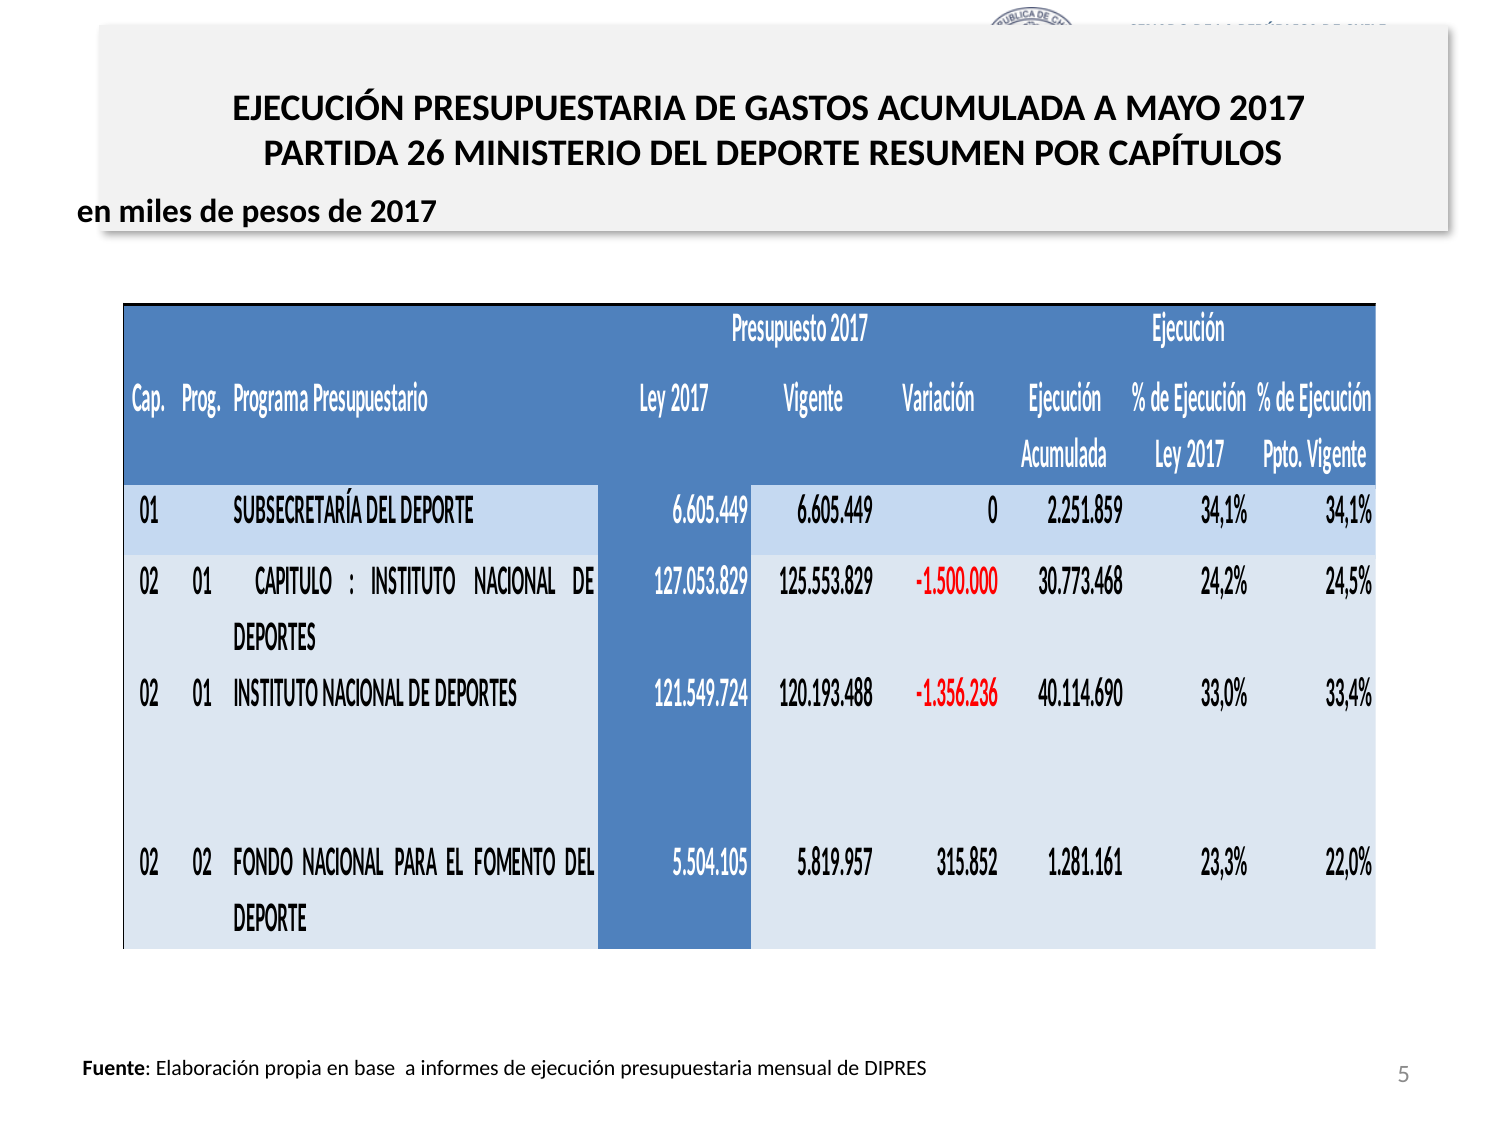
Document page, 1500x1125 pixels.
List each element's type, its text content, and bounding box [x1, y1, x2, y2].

title EJECUCIÓN PRESUPUESTARIA DE GASTOS ACUMULADA A MAYO 2017 PARTIDA 26 MINISTERIO DEL DEPORTE RESUMEN POR CAPÍTULOS [100, 26, 1447, 231]
text_box en miles de pesos de 2017 [62, 181, 1412, 257]
picture [122, 302, 1378, 953]
picture [986, 7, 1079, 26]
text_box Fuente: Elaboración propia en base a informes de ejecución presupuestaria mensual de DIPRES [67, 1045, 1447, 1106]
